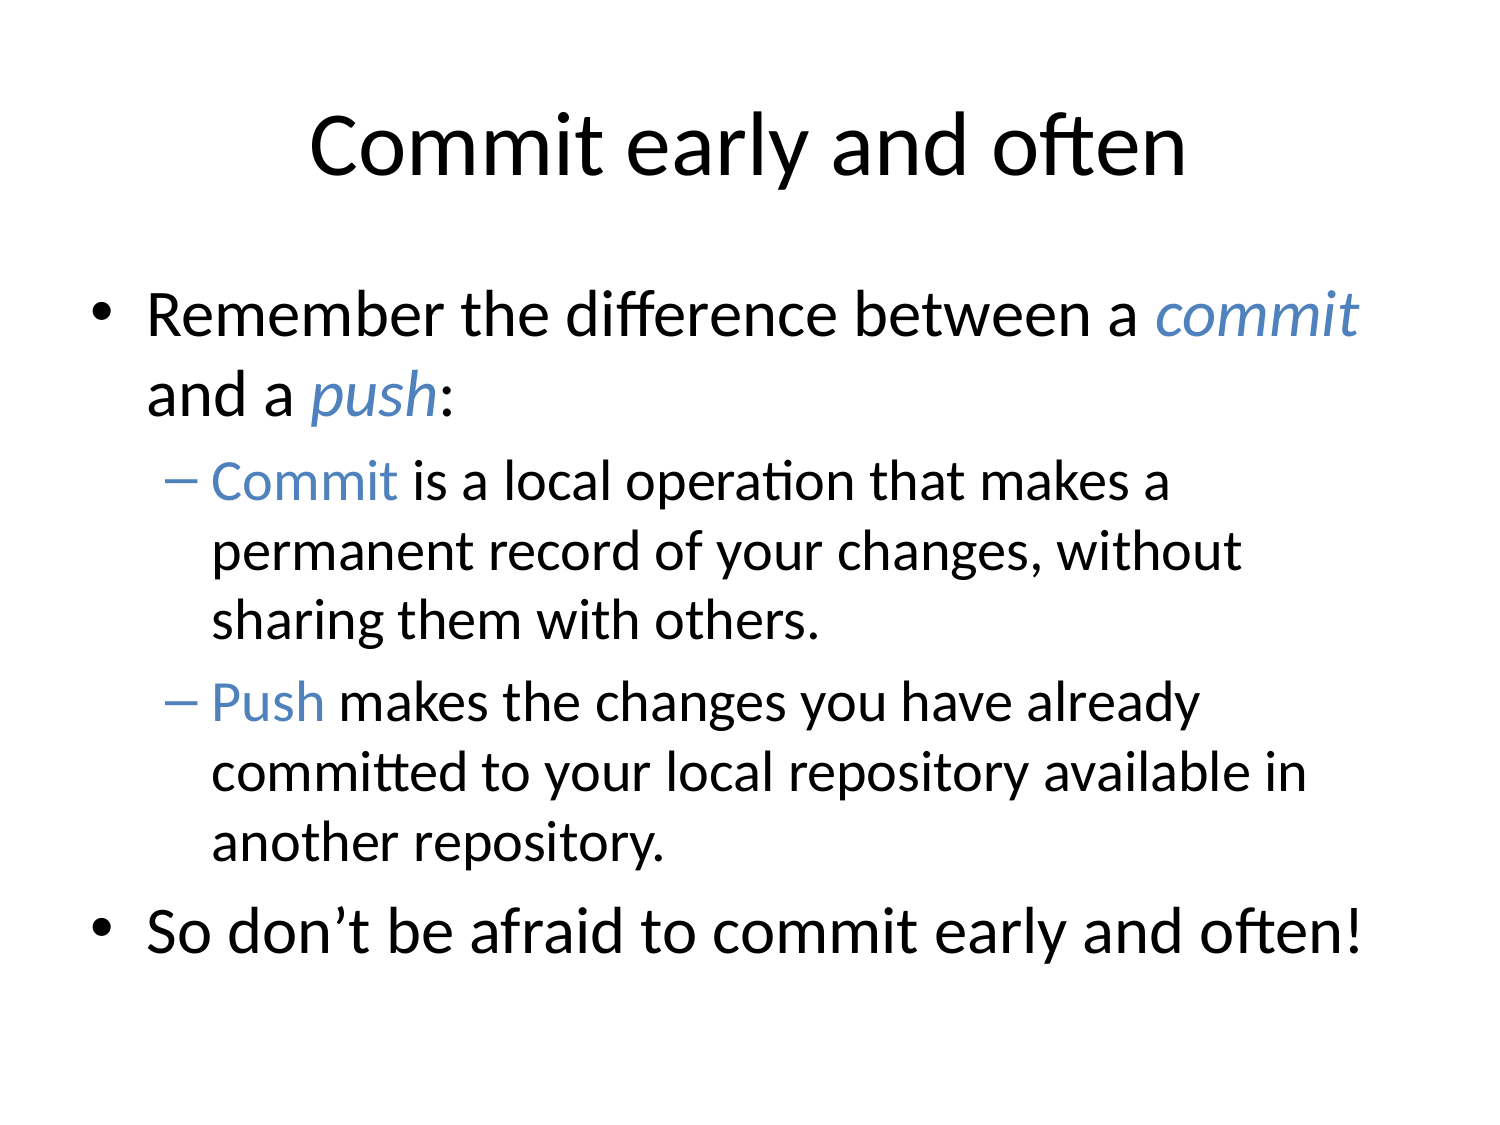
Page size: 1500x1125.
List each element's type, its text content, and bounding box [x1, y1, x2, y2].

title Commit early and often [75, 45, 1425, 233]
list Remember the difference between a commit and a push: Commit is a local operation that makes a permanent record of your changes, without sharing them with others. Push makes the changes you have already committed to your local repository available in another repository. So don’t be afraid to commit early and often! [75, 262, 1425, 1005]
